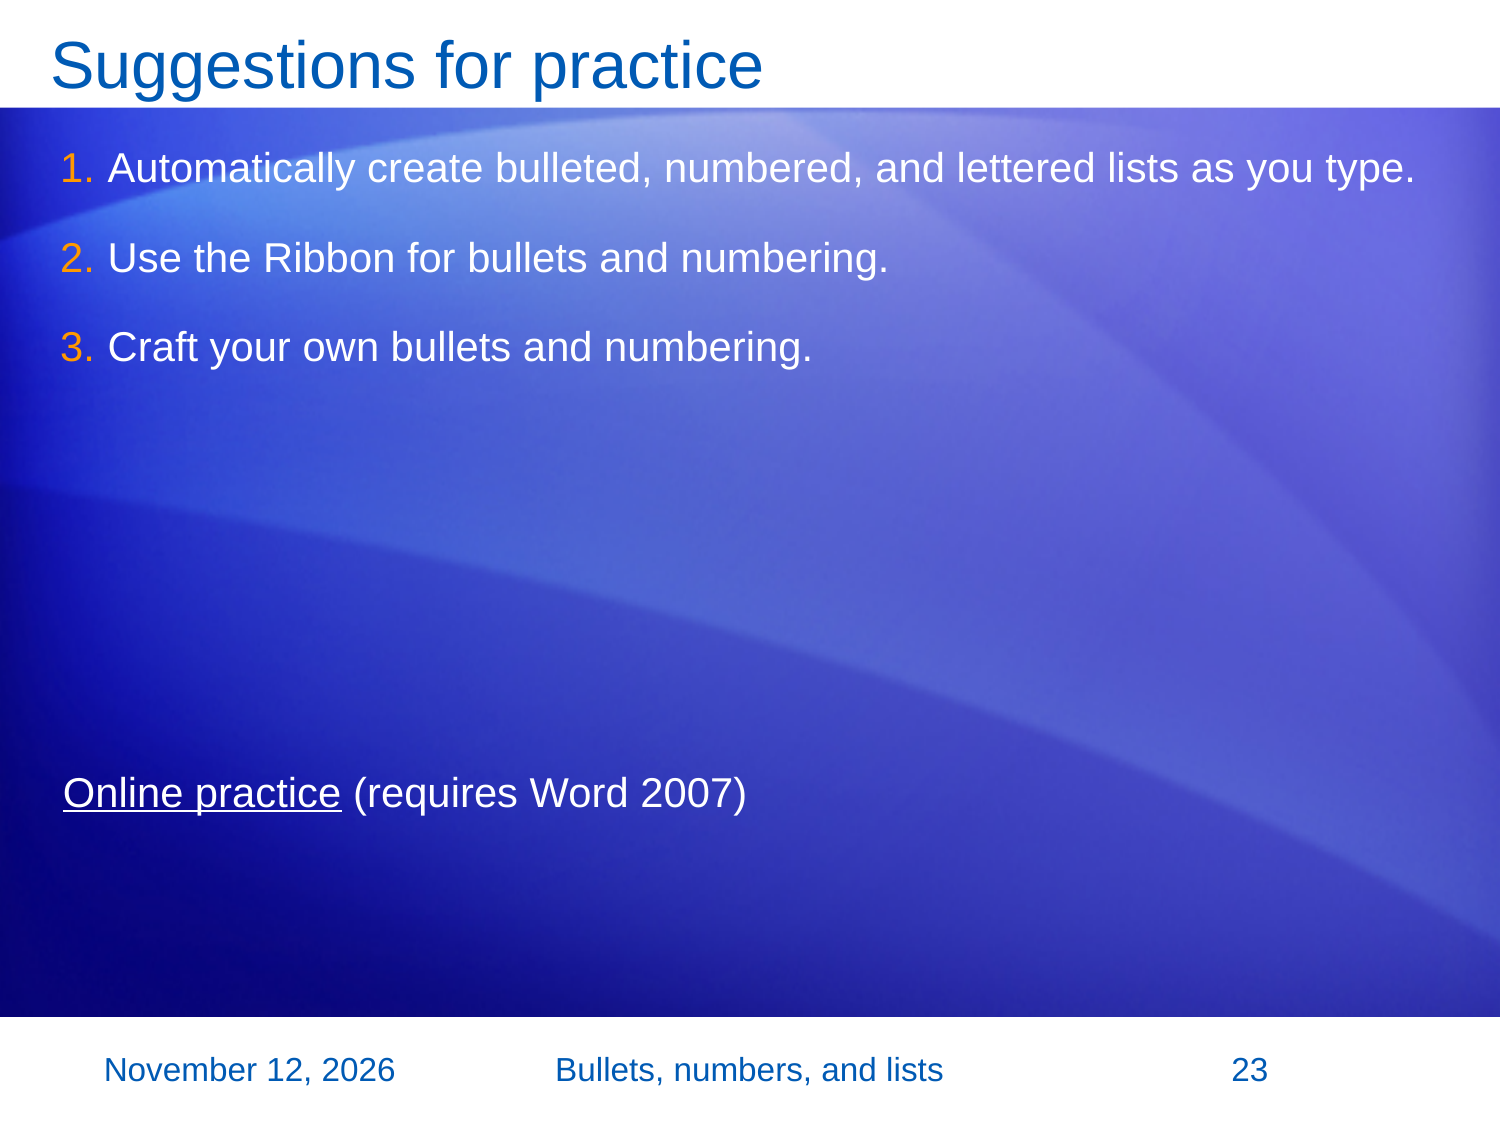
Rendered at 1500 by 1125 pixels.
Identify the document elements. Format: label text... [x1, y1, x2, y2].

list Automatically create bulleted, numbered, and lettered lists as you type. Use the Ribbon for bullets and numbering. Craft your own bullets and numbering. [45, 133, 1455, 673]
picture [0, 108, 1500, 1017]
title Suggestions for practice [34, 11, 1386, 113]
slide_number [74, 1016, 426, 1096]
footer Bullets, numbers, and lists [445, 1016, 1055, 1096]
text_box Online practice (requires Word 2007) [48, 758, 1432, 883]
slide_number 23 [1074, 1016, 1426, 1096]
